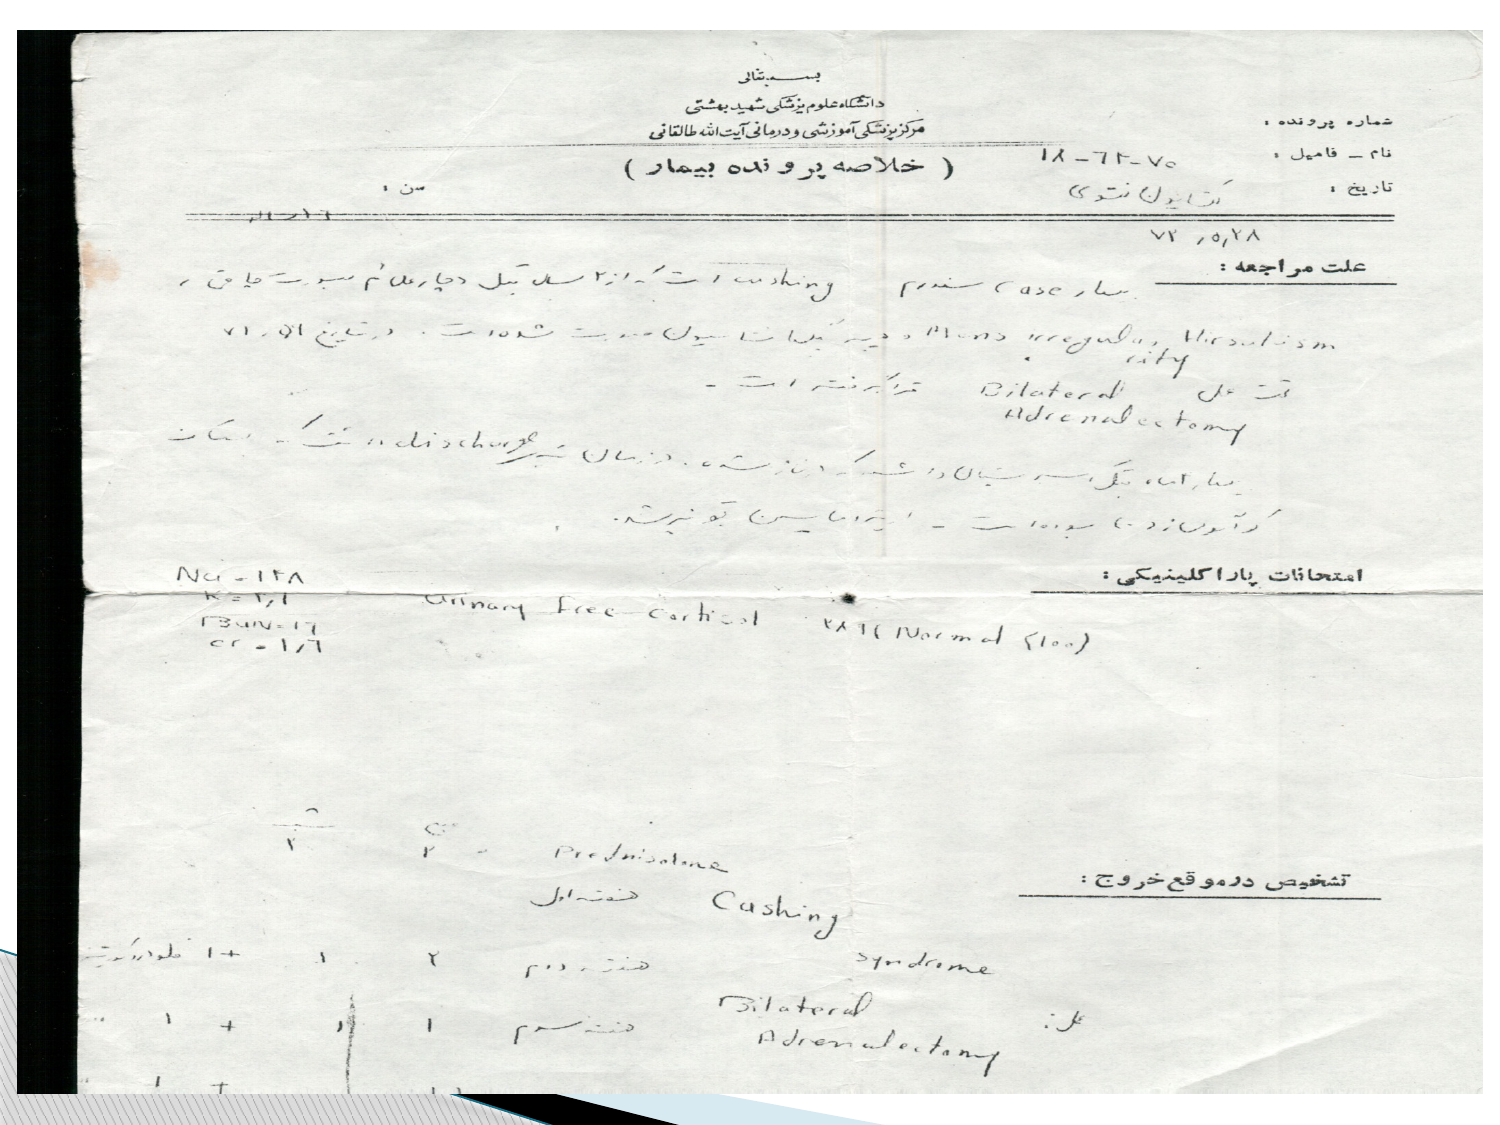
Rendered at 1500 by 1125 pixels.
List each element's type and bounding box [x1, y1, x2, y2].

list [17, 30, 1483, 1095]
